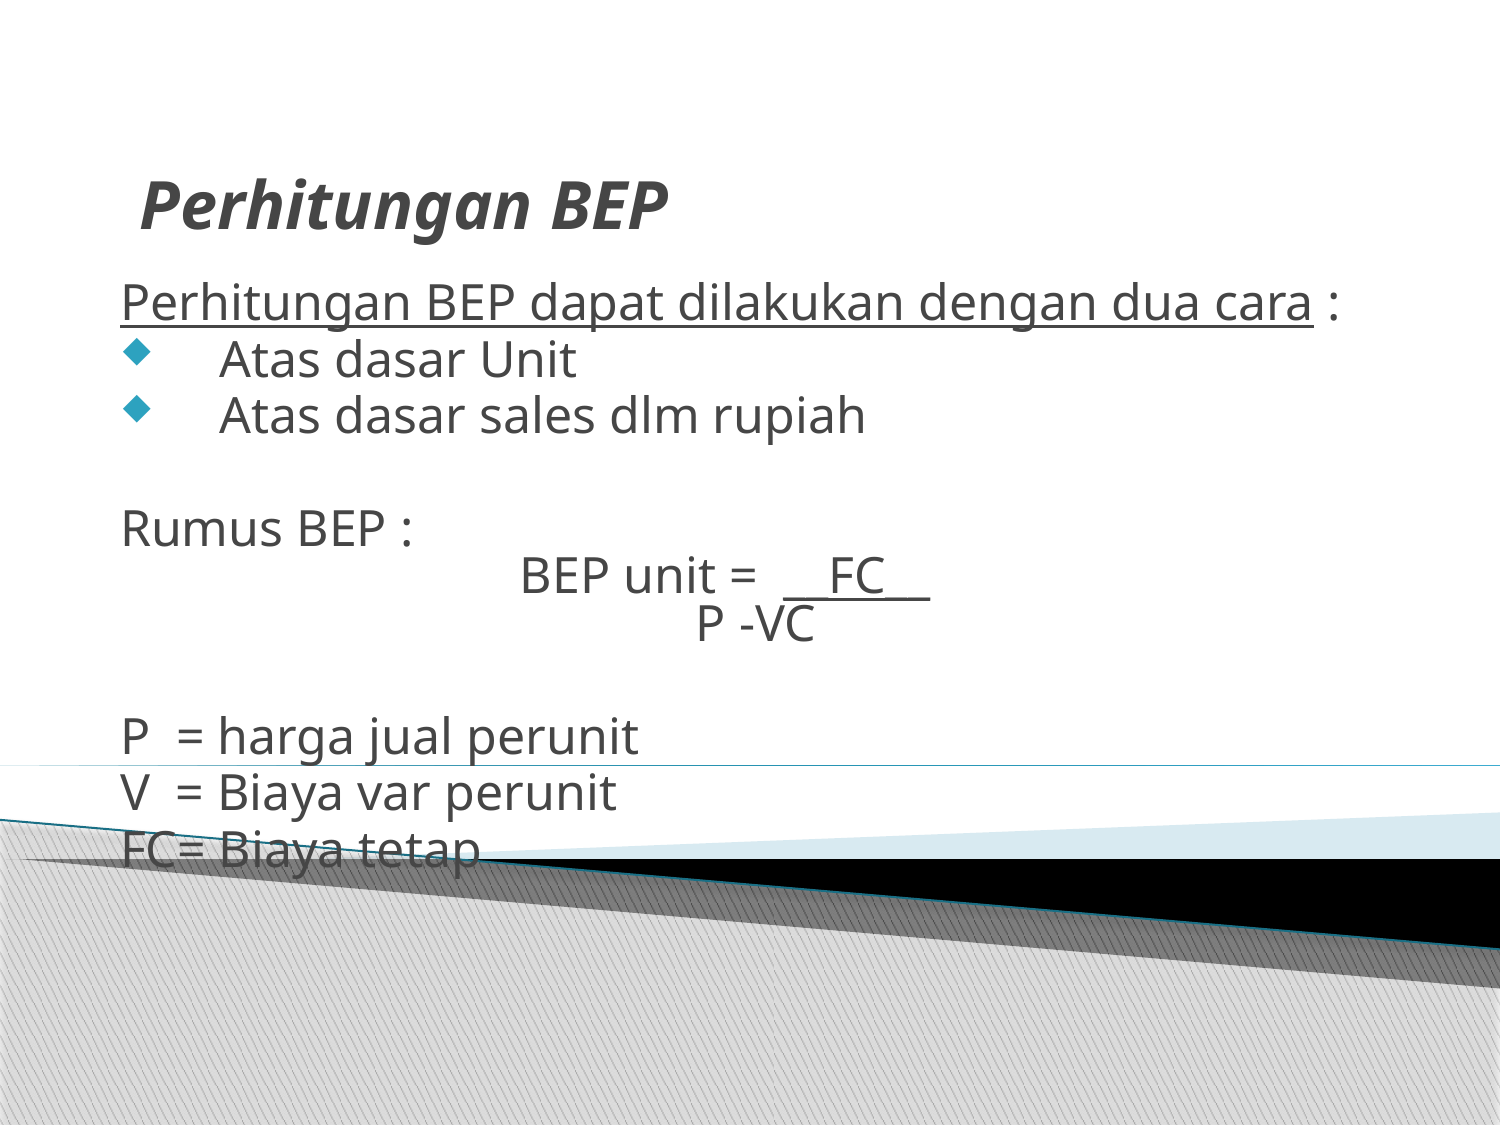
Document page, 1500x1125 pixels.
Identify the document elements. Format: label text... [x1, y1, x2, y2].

subtitle Perhitungan BEP dapat dilakukan dengan dua cara : Atas dasar Unit Atas dasar sales dlm rupiah Rumus BEP : BEP unit = __FC__ P -VC P = harga jual perunit V = Biaya var perunit FC= Biaya tetap [112, 274, 1376, 988]
picture [5, 859, 112, 868]
title Perhitungan BEP [125, 112, 1400, 250]
picture [1376, 940, 1500, 989]
